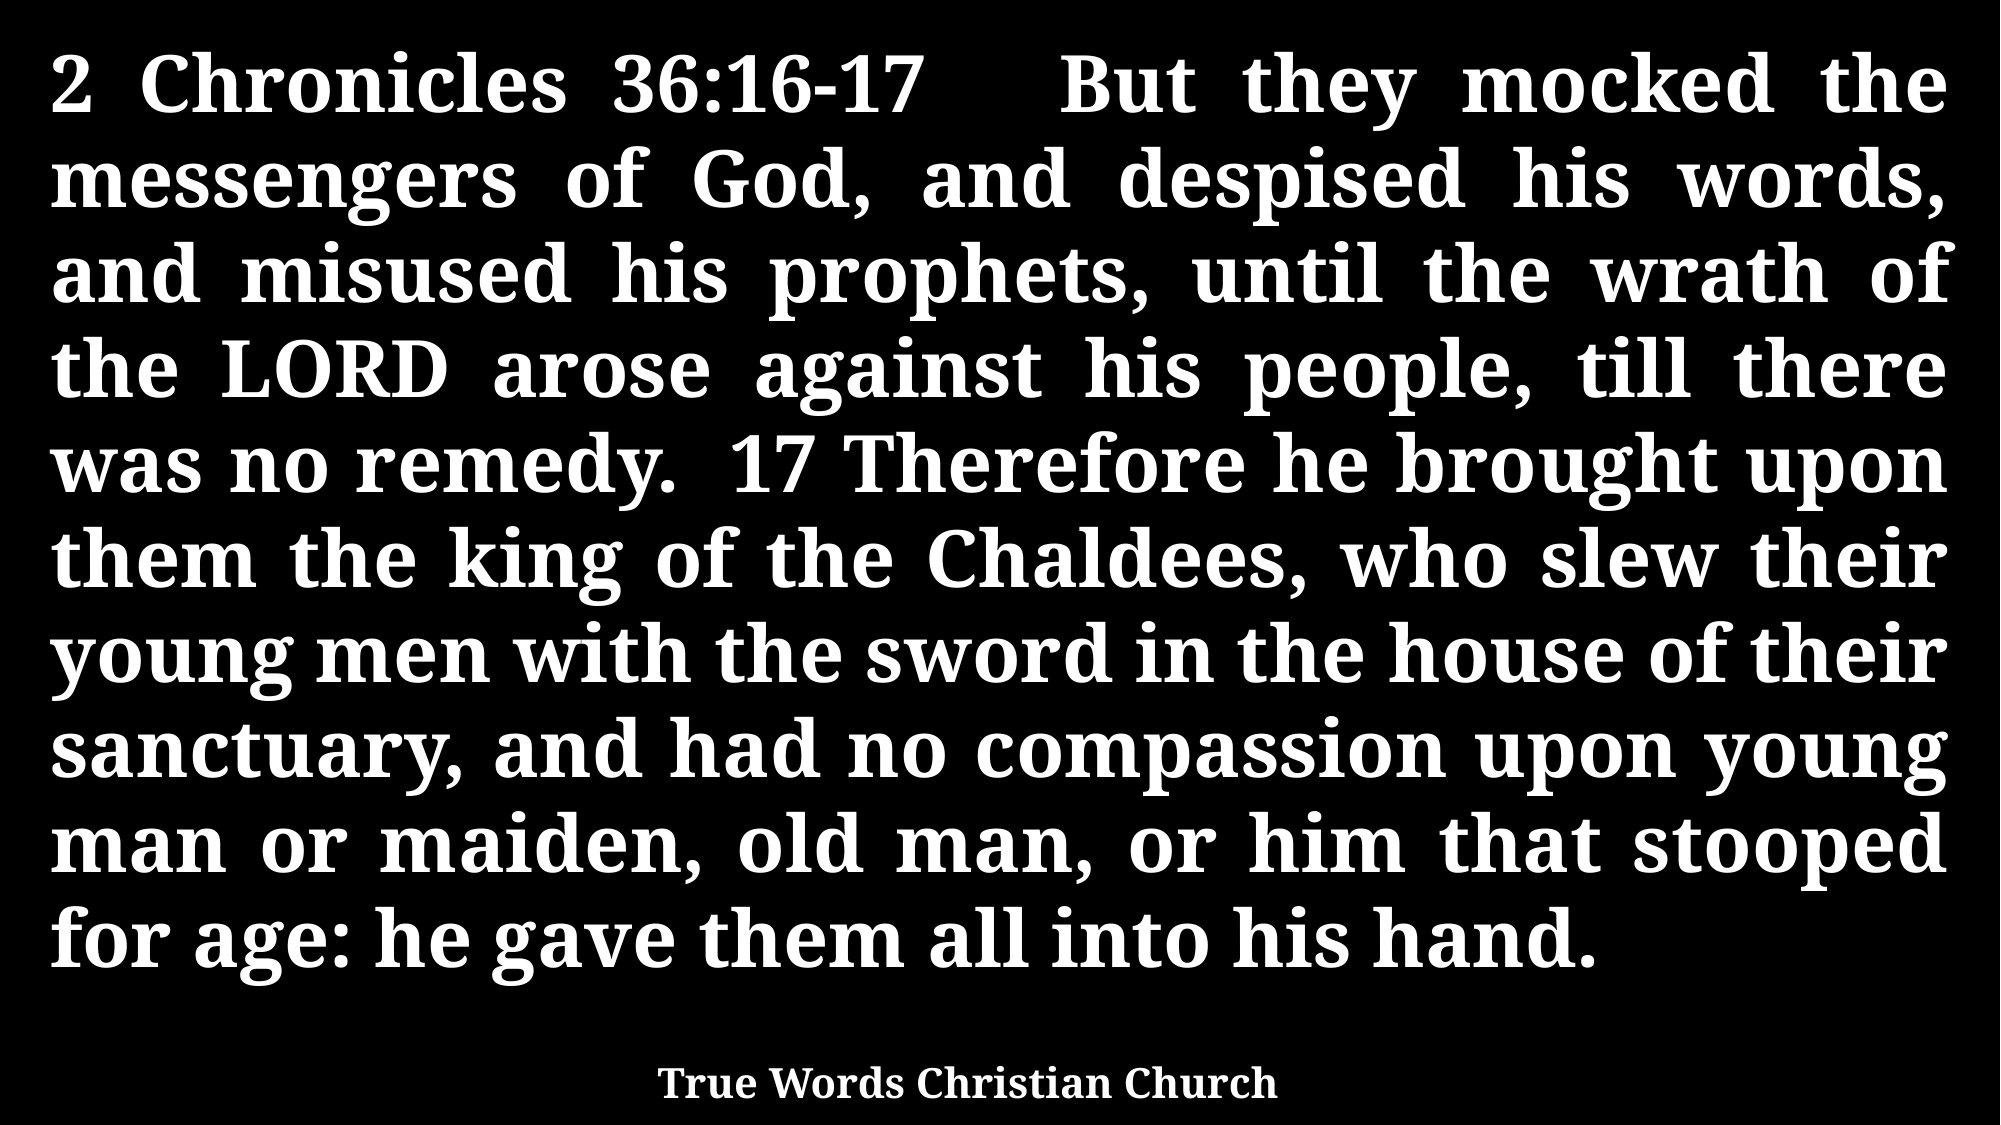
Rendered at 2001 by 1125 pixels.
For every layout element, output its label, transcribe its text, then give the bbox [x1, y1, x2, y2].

text_box 2 Chronicles 36:16-17 But they mocked the messengers of God, and despised his words, and misused his prophets, until the wrath of the LORD arose against his people, till there was no remedy. 17 Therefore he brought upon them the king of the Chaldees, who slew their young men with the sword in the house of their sanctuary, and had no compassion upon young man or maiden, old man, or him that stooped for age: he gave them all into his hand. [35, 25, 1965, 991]
text_box True Words Christian Church [642, 1049, 1294, 1114]
